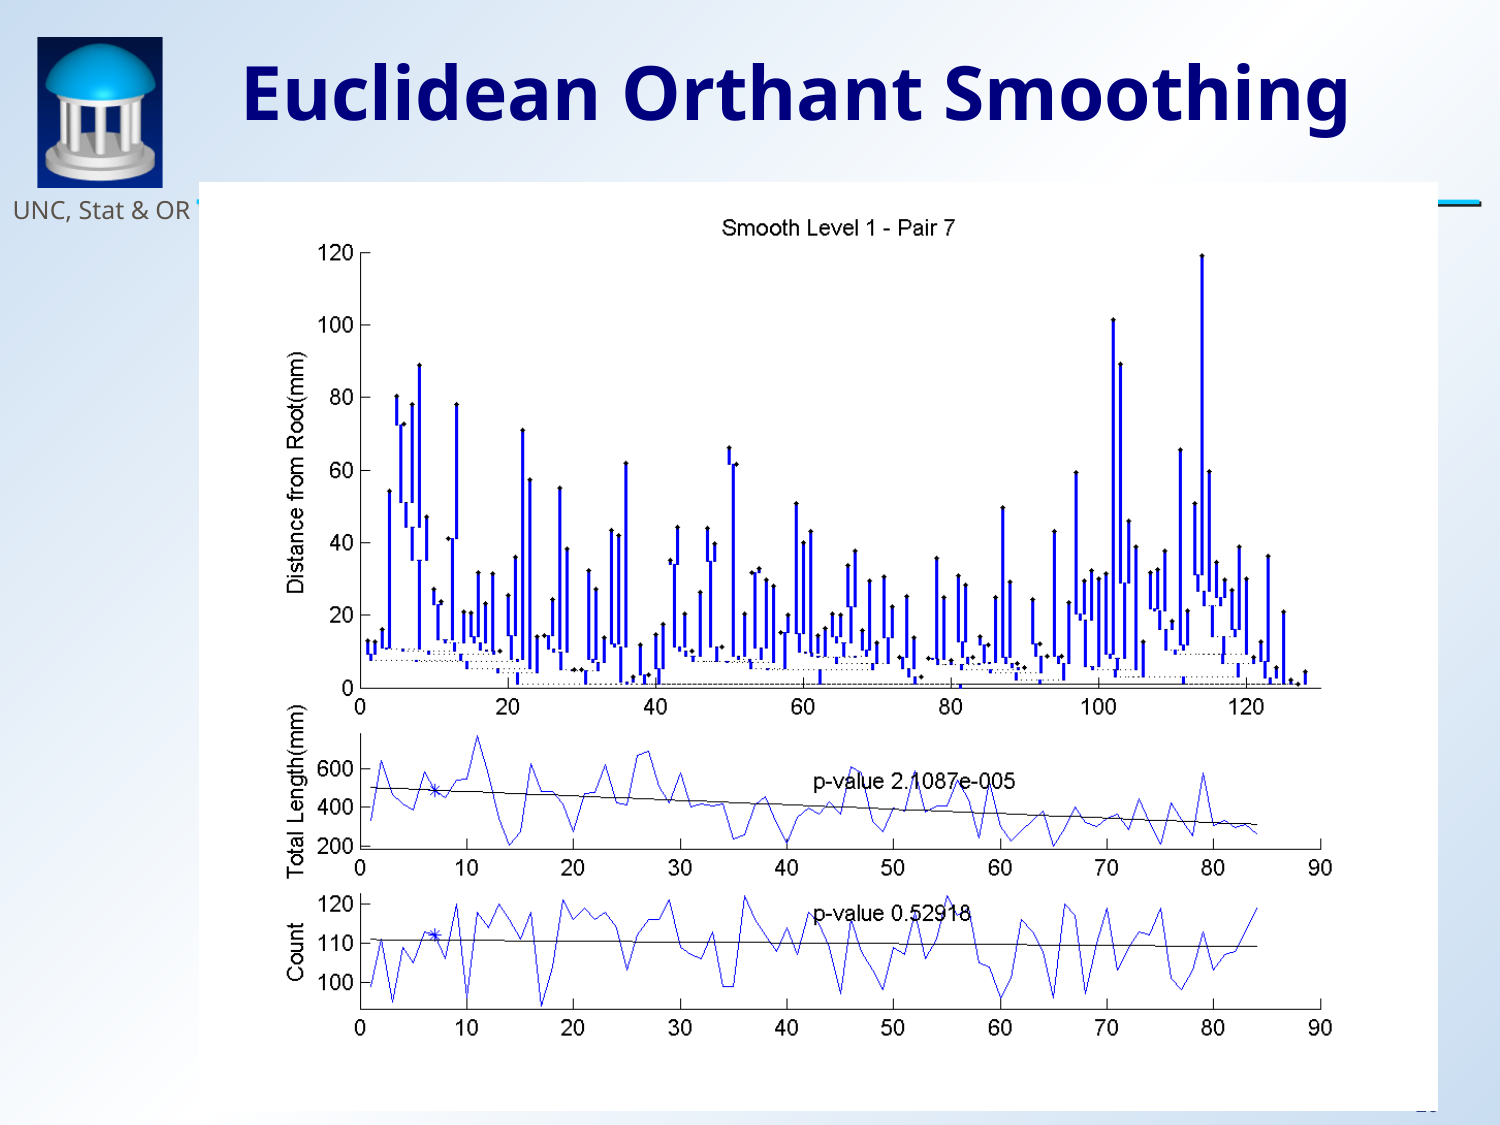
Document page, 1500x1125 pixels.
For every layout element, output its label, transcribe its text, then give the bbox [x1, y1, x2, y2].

picture [199, 182, 1438, 1112]
title Euclidean Orthant Smoothing [224, 24, 1438, 156]
